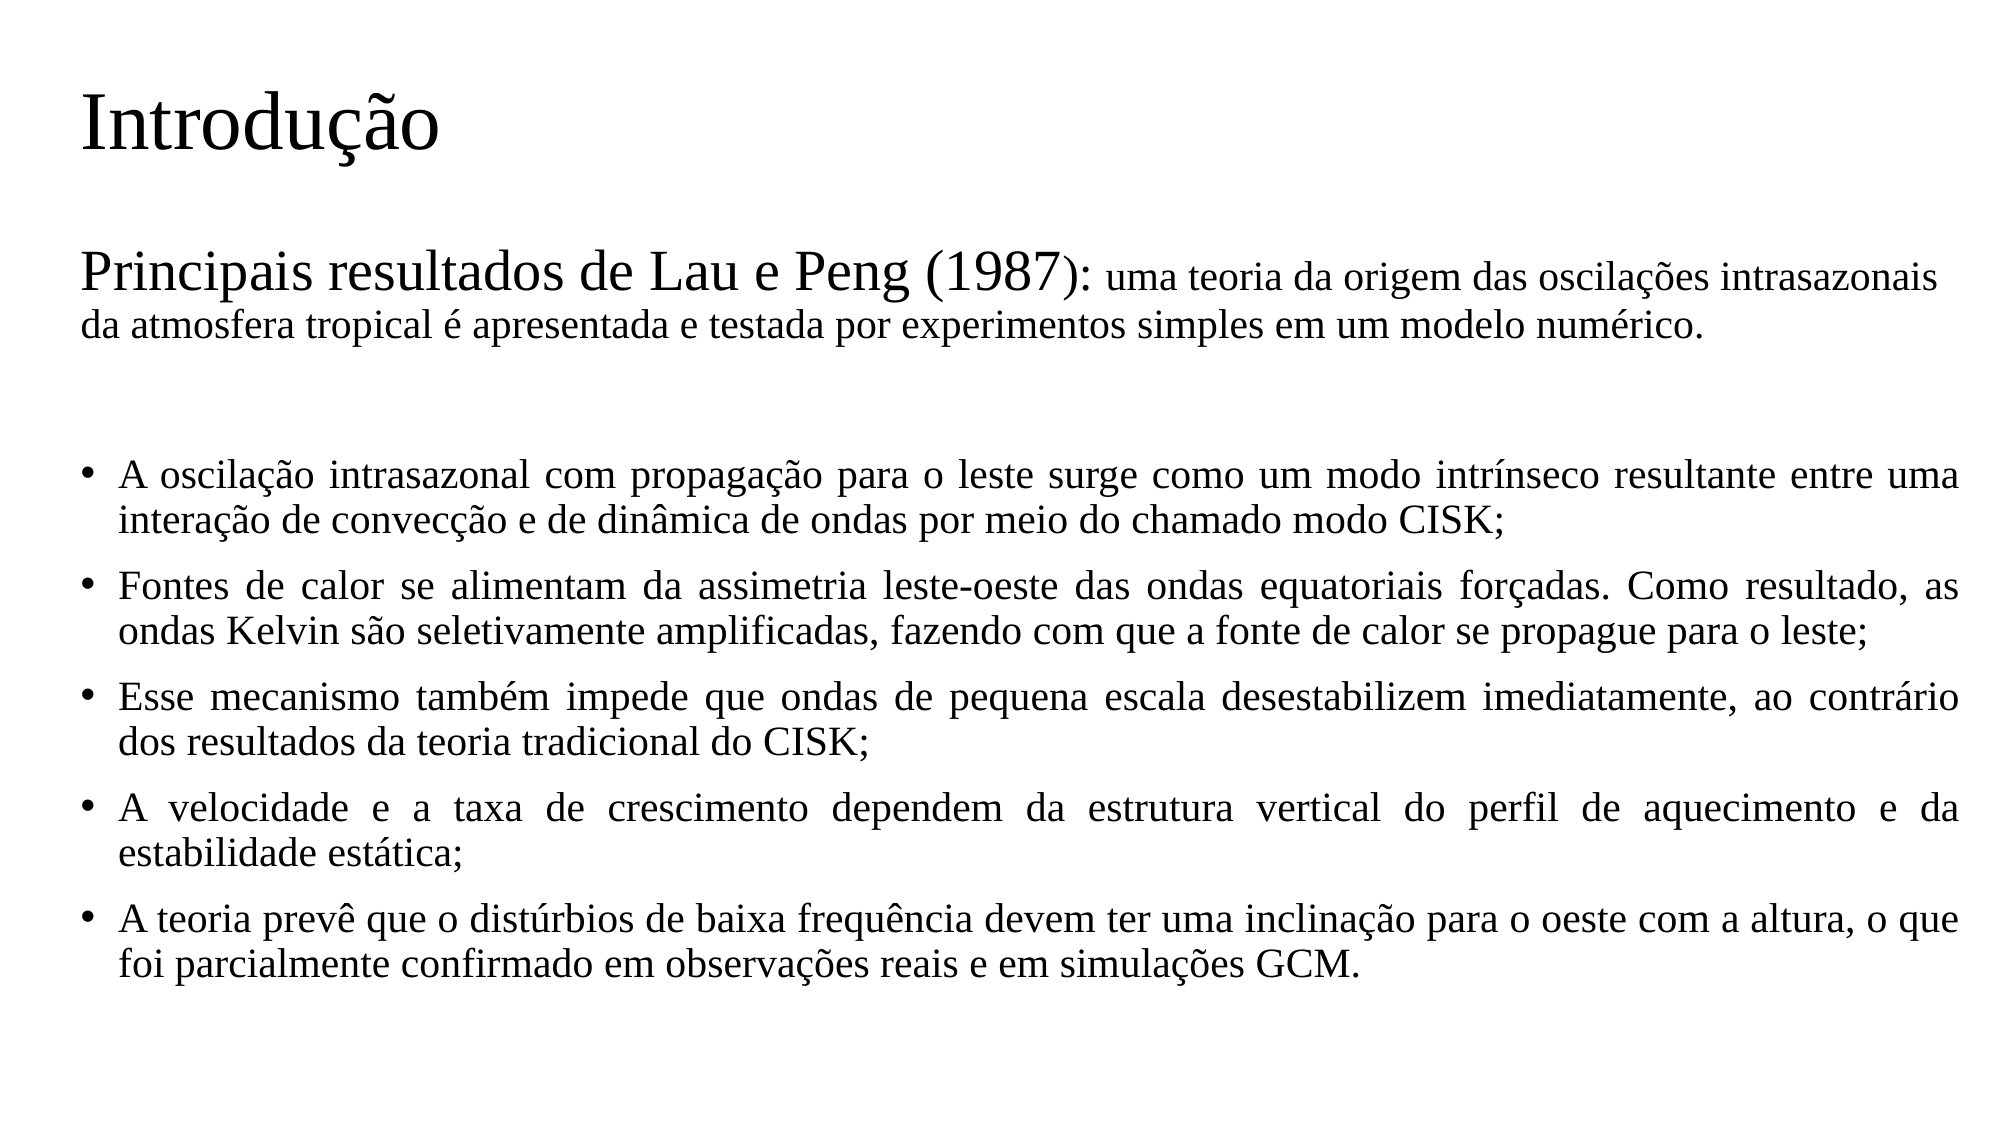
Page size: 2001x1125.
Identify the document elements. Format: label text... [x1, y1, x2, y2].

list Principais resultados de Lau e Peng (1987): uma teoria da origem das oscilações intrasazonais da atmosfera tropical é apresentada e testada por experimentos simples em um modelo numérico. A oscilação intrasazonal com propagação para o leste surge como um modo intrínseco resultante entre uma interação de convecção e de dinâmica de ondas por meio do chamado modo CISK; Fontes de calor se alimentam da assimetria leste-oeste das ondas equatoriais forçadas. Como resultado, as ondas Kelvin são seletivamente amplificadas, fazendo com que a fonte de calor se propague para o leste; Esse mecanismo também impede que ondas de pequena escala desestabilizem imediatamente, ao contrário dos resultados da teoria tradicional do CISK; A velocidade e a taxa de crescimento dependem da estrutura vertical do perfil de aquecimento e da estabilidade estática; A teoria prevê que o distúrbios de baixa frequência devem ter uma inclinação para o oeste com a altura, o que foi parcialmente confirmado em observações reais e em simulações GCM. [65, 232, 1977, 1086]
text_box Introdução [65, 54, 1977, 191]
